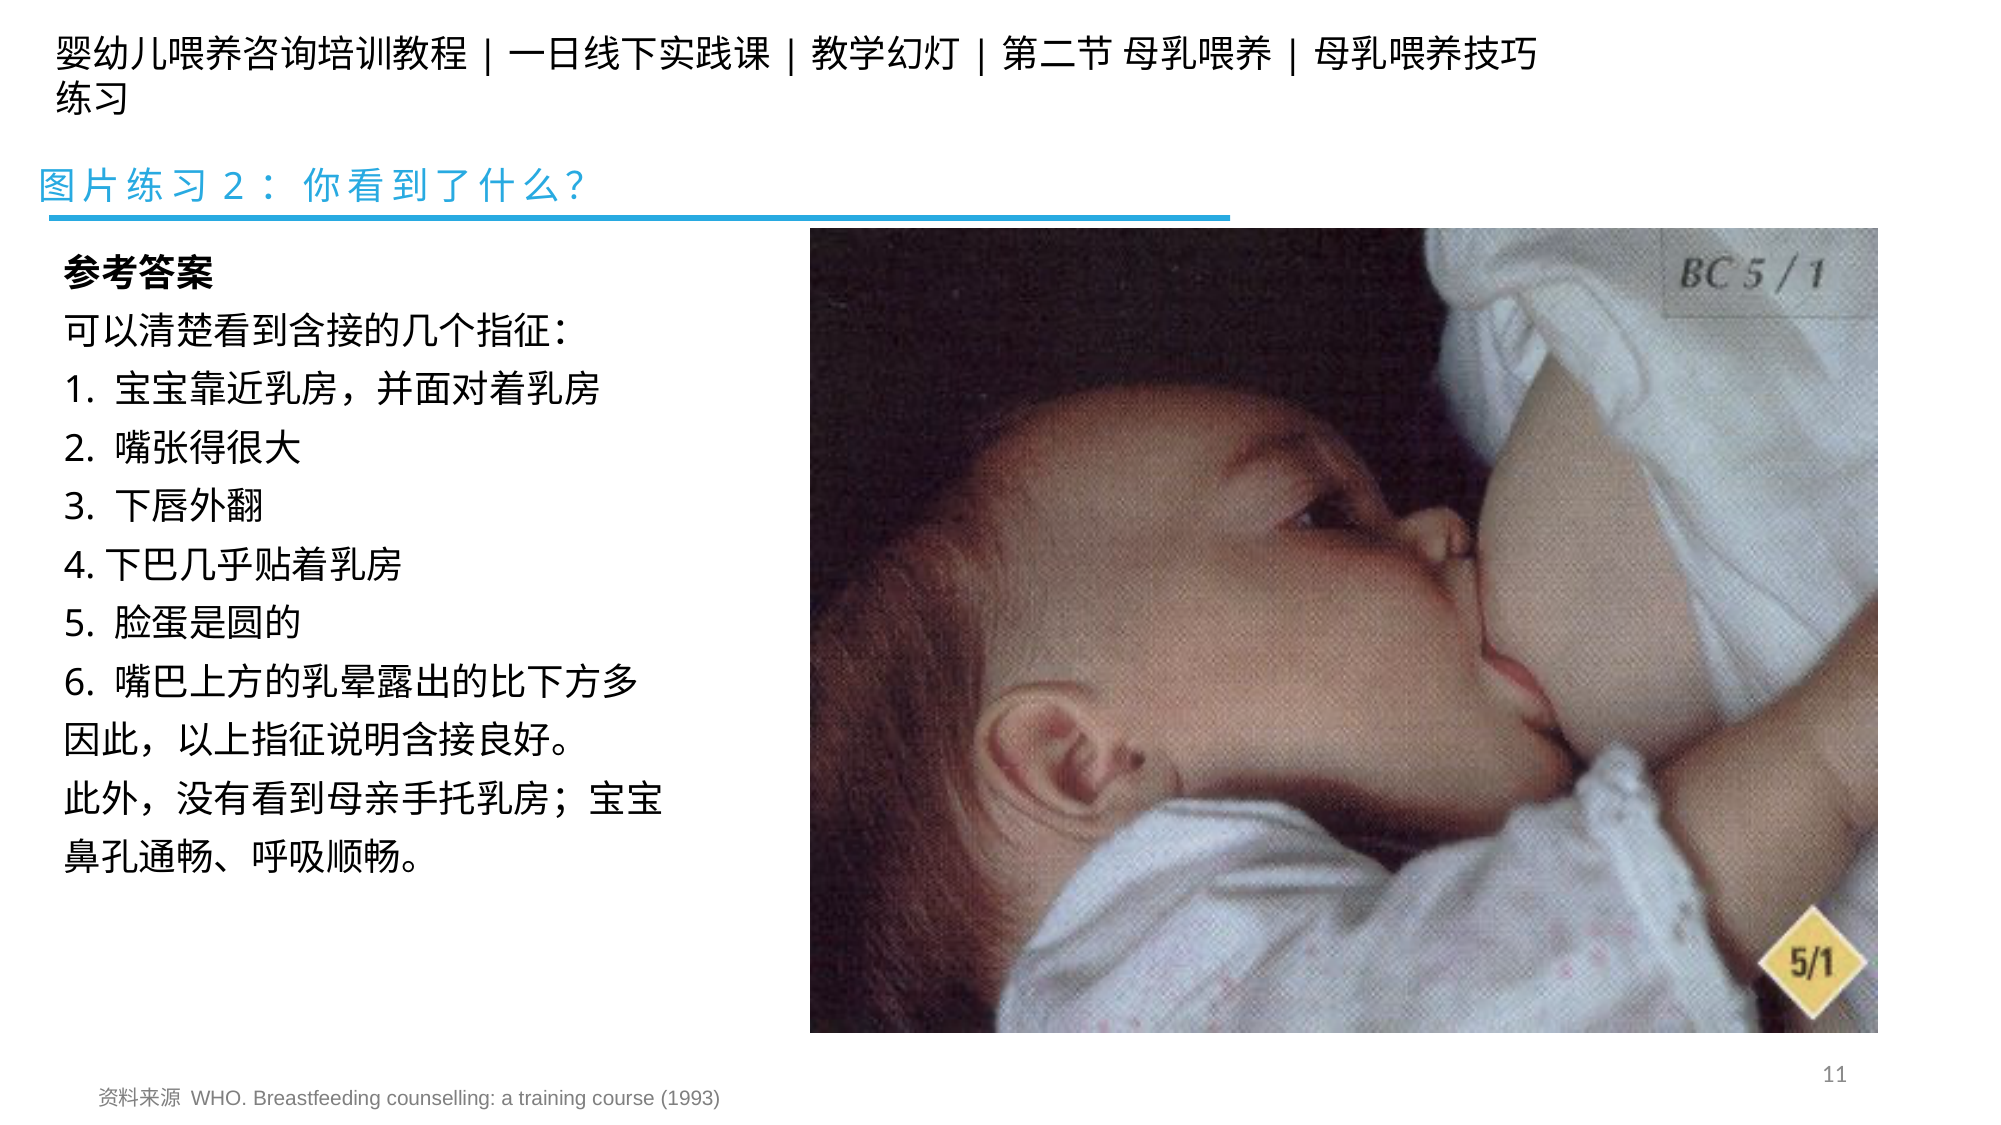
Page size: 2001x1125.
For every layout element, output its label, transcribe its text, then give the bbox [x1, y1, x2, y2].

text_box [48, 214, 1231, 222]
text_box 资料来源 WHO. Breastfeeding counselling: a training course (1993) [82, 1077, 736, 1118]
text_box 图片练习2：你看到了什么？ [0, 154, 697, 215]
text_box 婴幼儿喂养咨询培训教程|一日线下实践课|教学幻灯|第二节 母乳喂养|母乳喂养技巧练习 [40, 22, 1563, 128]
slide_number 11 [1412, 1043, 1863, 1103]
text_box 参考答案 可以清楚看到含接的几个指征： 1. 宝宝靠近乳房，并面对着乳房 2. 嘴张得很大 3. 下唇外翻 4.下巴几乎贴着乳房 5. 脸蛋是圆的 6. 嘴巴上方的乳晕露出的比下方多 因此，以上指征说明含接良好。 此外，没有看到母亲手托乳房；宝宝鼻孔通畅、呼吸顺畅。 [49, 227, 712, 1043]
picture [810, 227, 1878, 1043]
